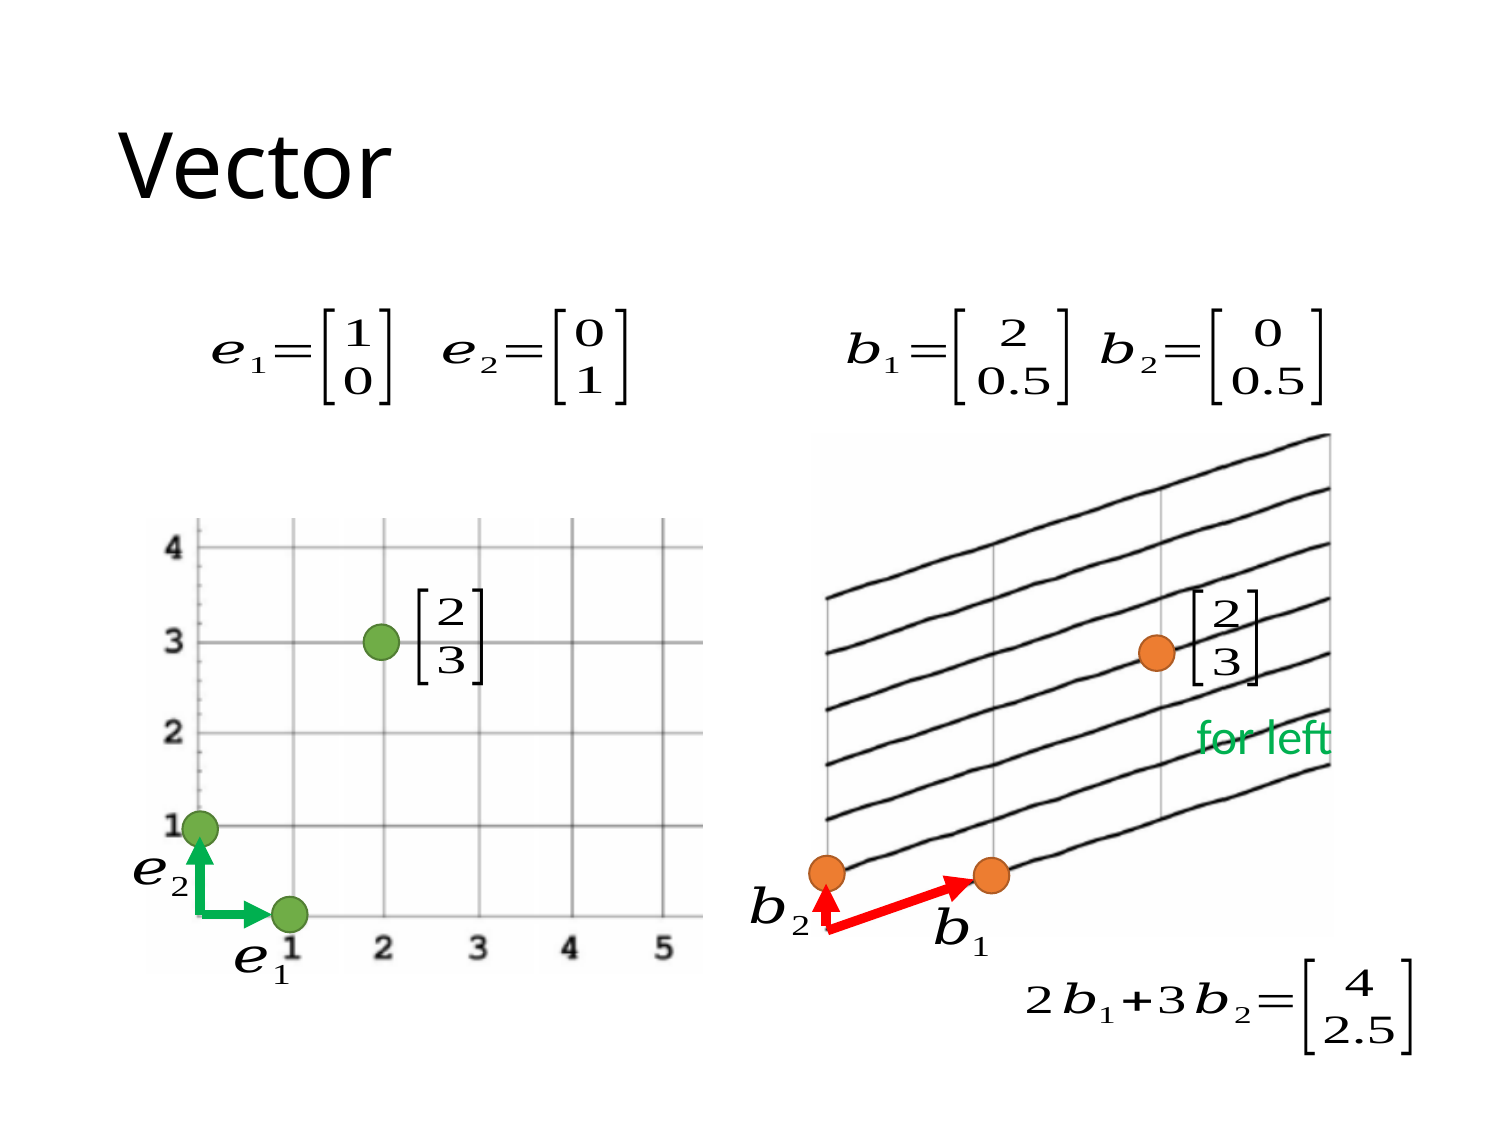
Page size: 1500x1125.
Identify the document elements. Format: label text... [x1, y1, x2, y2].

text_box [827, 879, 974, 931]
picture [133, 518, 704, 977]
title Vector [103, 59, 1397, 278]
picture [793, 433, 1355, 940]
